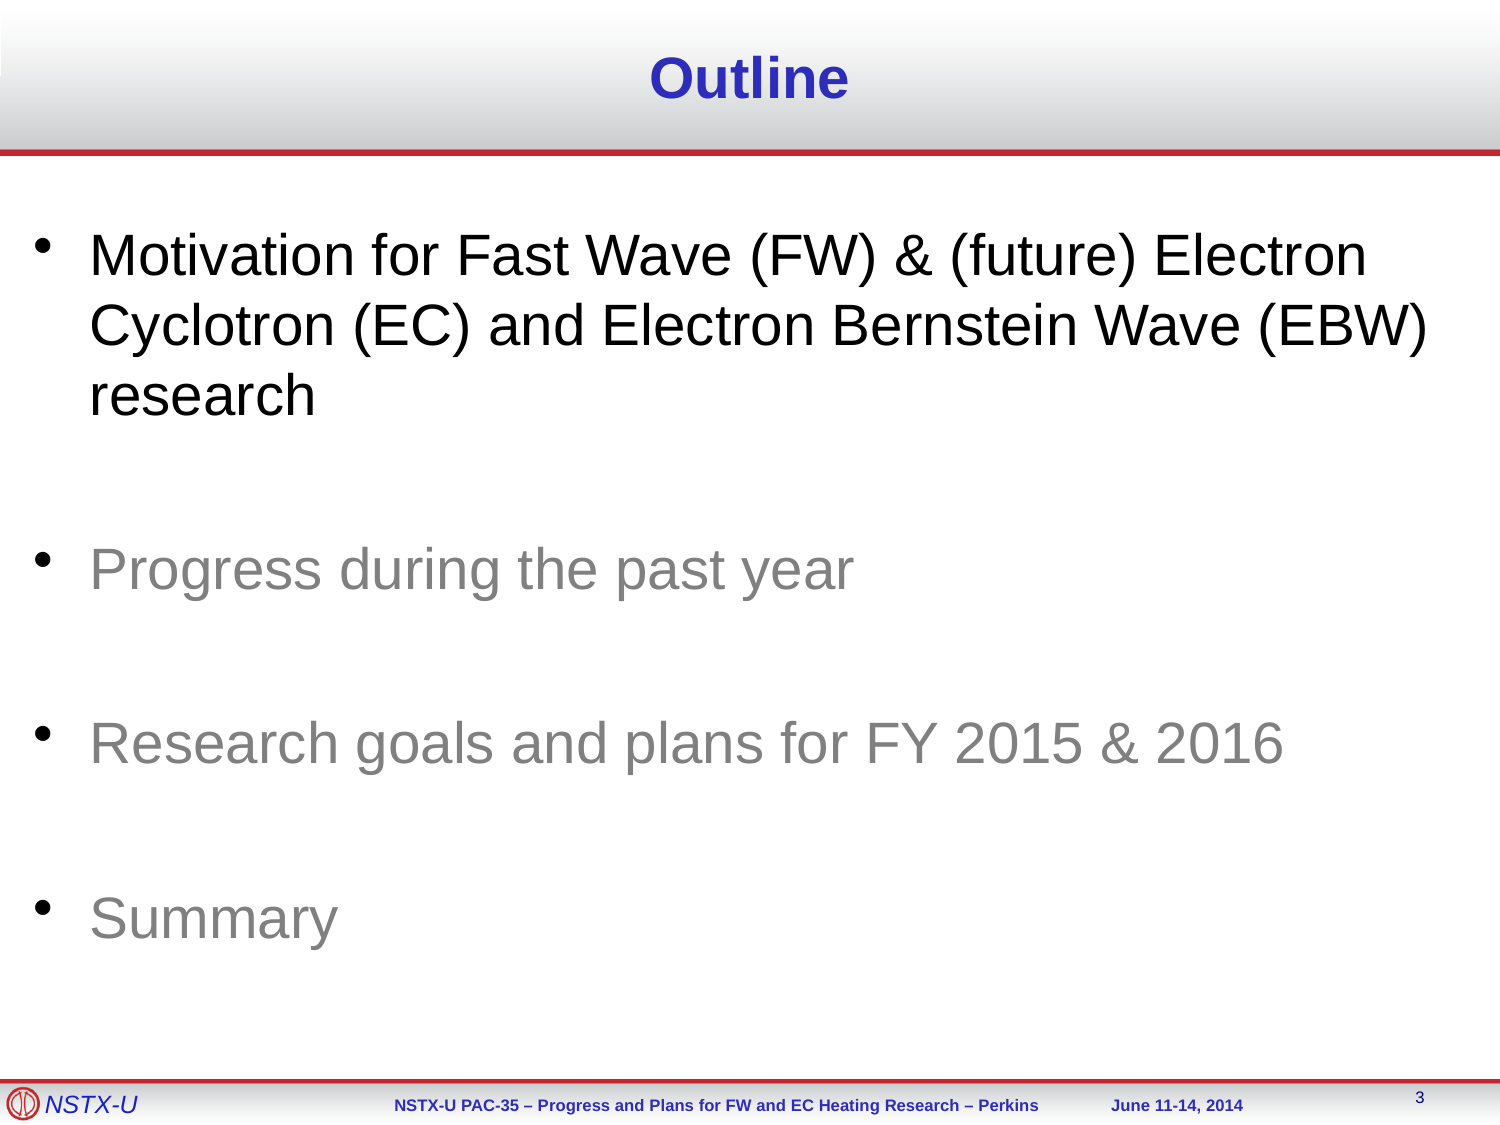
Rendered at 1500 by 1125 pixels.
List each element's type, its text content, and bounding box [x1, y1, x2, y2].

text_box 3 [1400, 1079, 1500, 1115]
title Outline [0, 0, 1500, 150]
picture [0, 1079, 1500, 1125]
list Motivation for Fast Wave (FW) & (future) Electron Cyclotron (EC) and Electron Bernstein Wave (EBW) research Progress during the past year Research goals and plans for FY 2015 & 2016 Summary [18, 209, 1484, 984]
